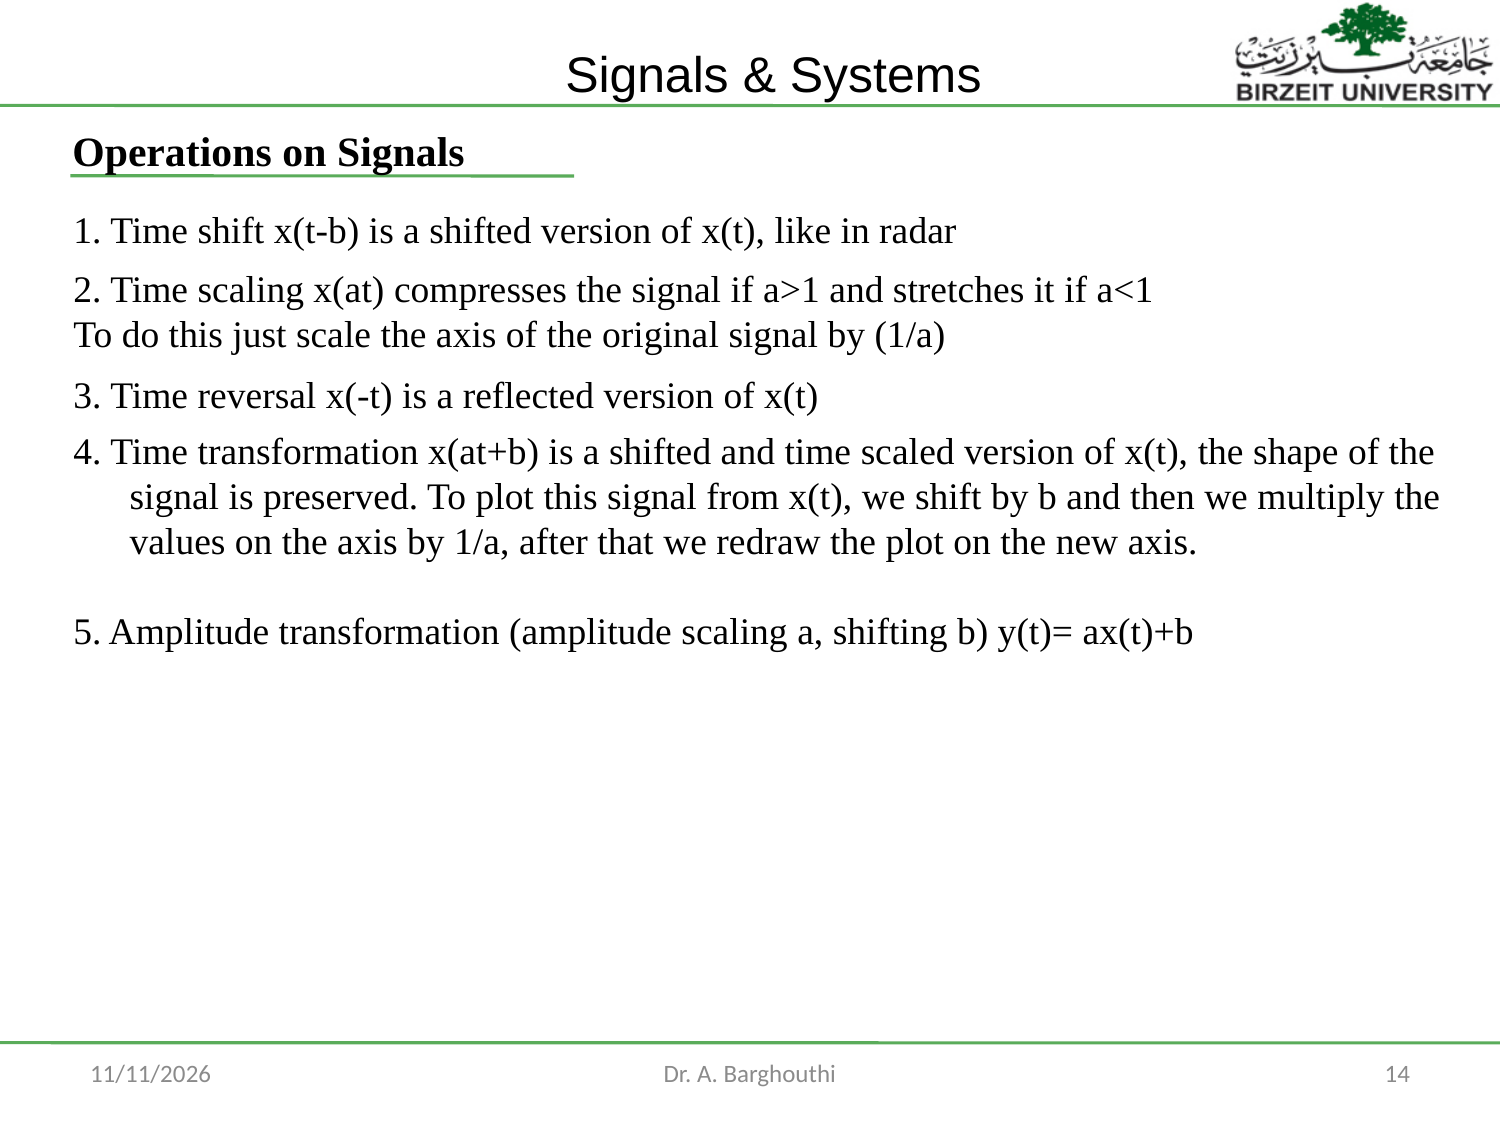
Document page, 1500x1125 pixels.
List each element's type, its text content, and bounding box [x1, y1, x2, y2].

text_box Operations on Signals [46, 117, 622, 247]
text_box 3. Time reversal x(-t) is a reflected version of x(t) [58, 363, 1465, 419]
slide_number 14 [1074, 1042, 1425, 1103]
text_box 4. Time transformation x(at+b) is a shifted and time scaled version of x(t), the shape of the signal is preserved. To plot this signal from x(t), we shift by b and then we multiply the values on the axis by 1/a, after that we redraw the plot on the new axis. 5. Amplitude transformation (amplitude scaling a, shifting b) y(t)= ax(t)+b [58, 419, 1465, 660]
picture [1230, 0, 1500, 104]
text_box 1. Time shift x(t-b) is a shifted version of x(t), like in radar [58, 199, 1043, 257]
footer Dr. A. Barghouthi [512, 1042, 988, 1103]
text_box 2. Time scaling x(at) compresses the signal if a>1 and stretches it if a<1 To do this just scale the axis of the original signal by (1/a) [58, 257, 1465, 363]
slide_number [75, 1042, 425, 1103]
